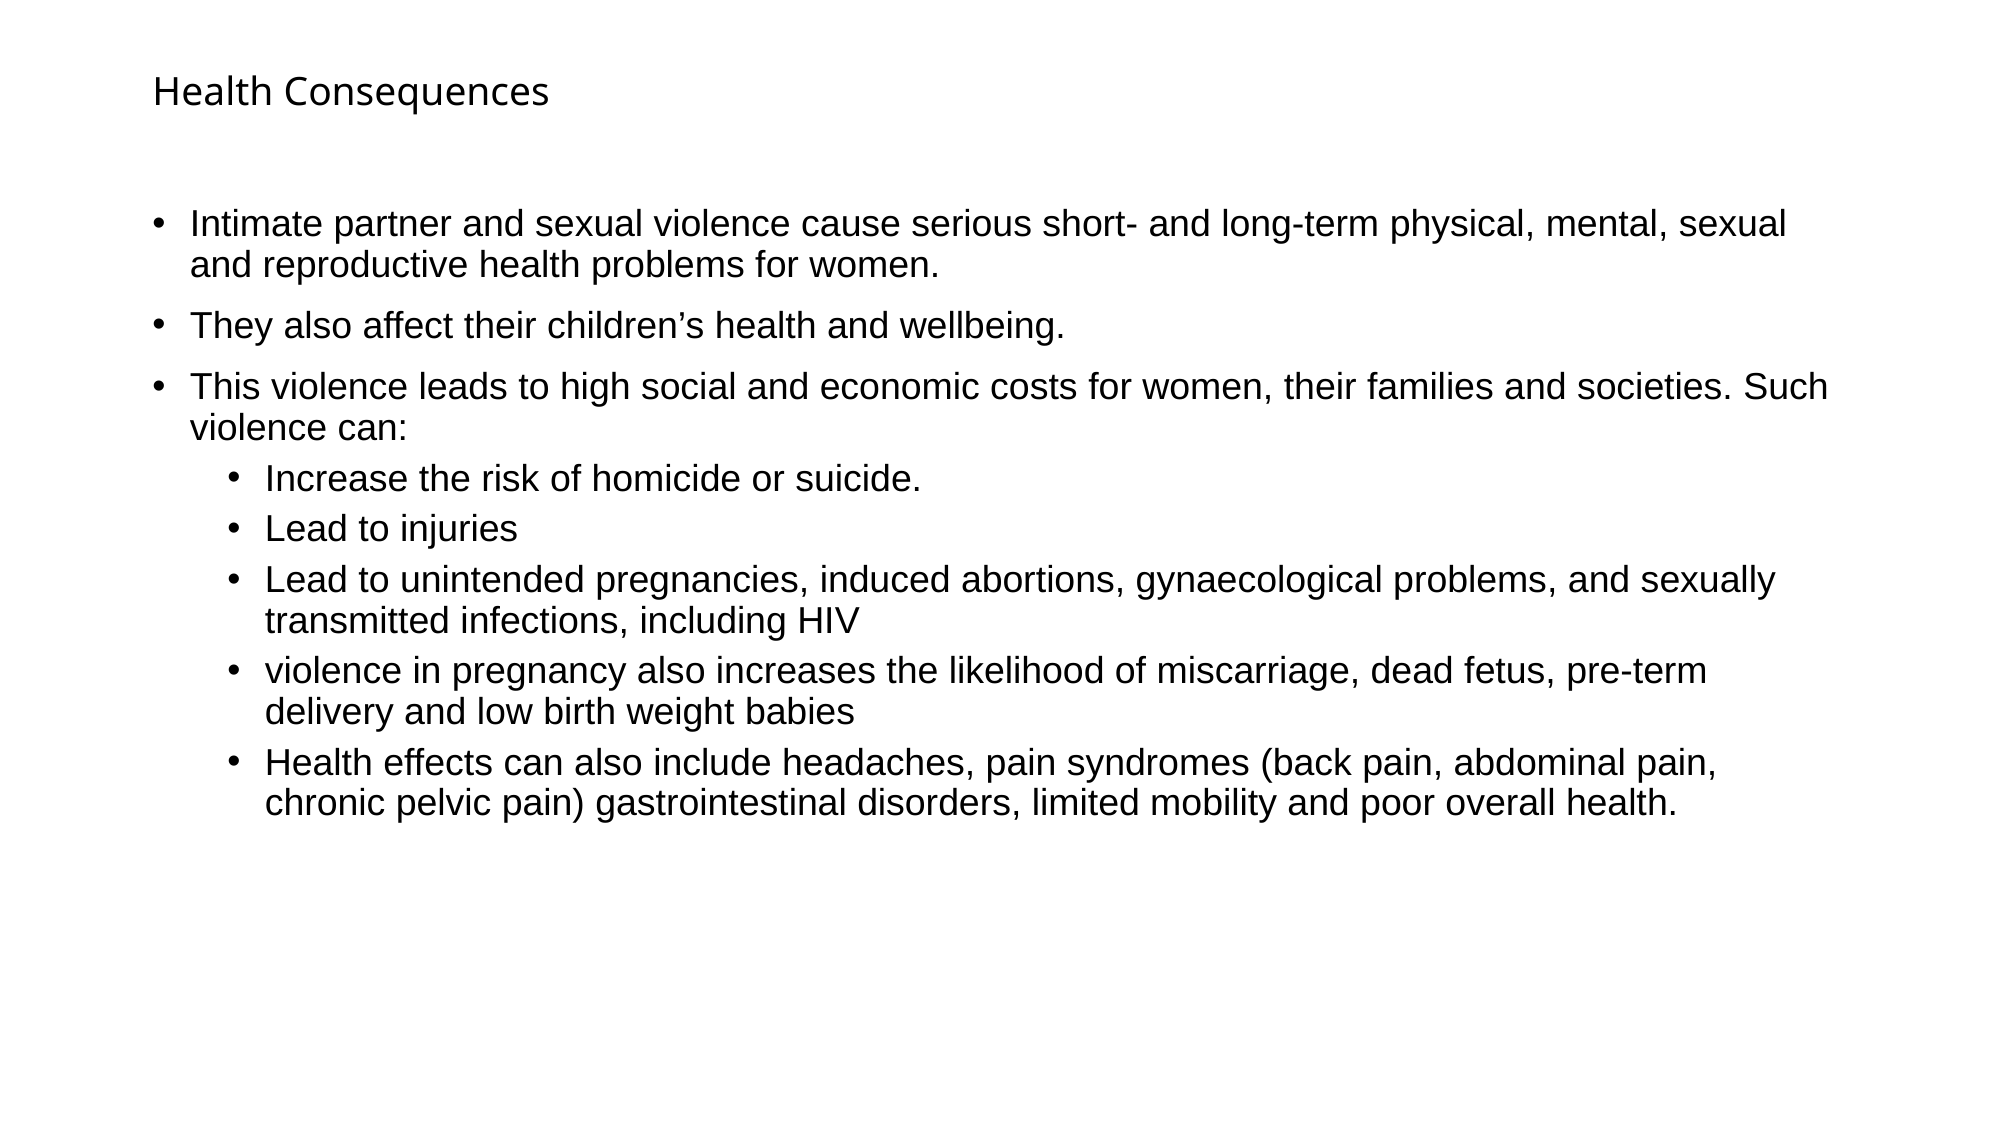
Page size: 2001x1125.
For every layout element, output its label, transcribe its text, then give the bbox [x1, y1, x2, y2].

title Health Consequences [137, 59, 1863, 124]
list Intimate partner and sexual violence cause serious short- and long-term physical, mental, sexual and reproductive health problems for women. They also affect their children’s health and wellbeing. This violence leads to high social and economic costs for women, their families and societies. Such violence can: Increase the risk of homicide or suicide. Lead to injuries Lead to unintended pregnancies, induced abortions, gynaecological problems, and sexually transmitted infections, including HIV violence in pregnancy also increases the likelihood of miscarriage, dead fetus, pre-term delivery and low birth weight babies Health effects can also include headaches, pain syndromes (back pain, abdominal pain, chronic pelvic pain) gastrointestinal disorders, limited mobility and poor overall health. [137, 196, 1863, 1014]
